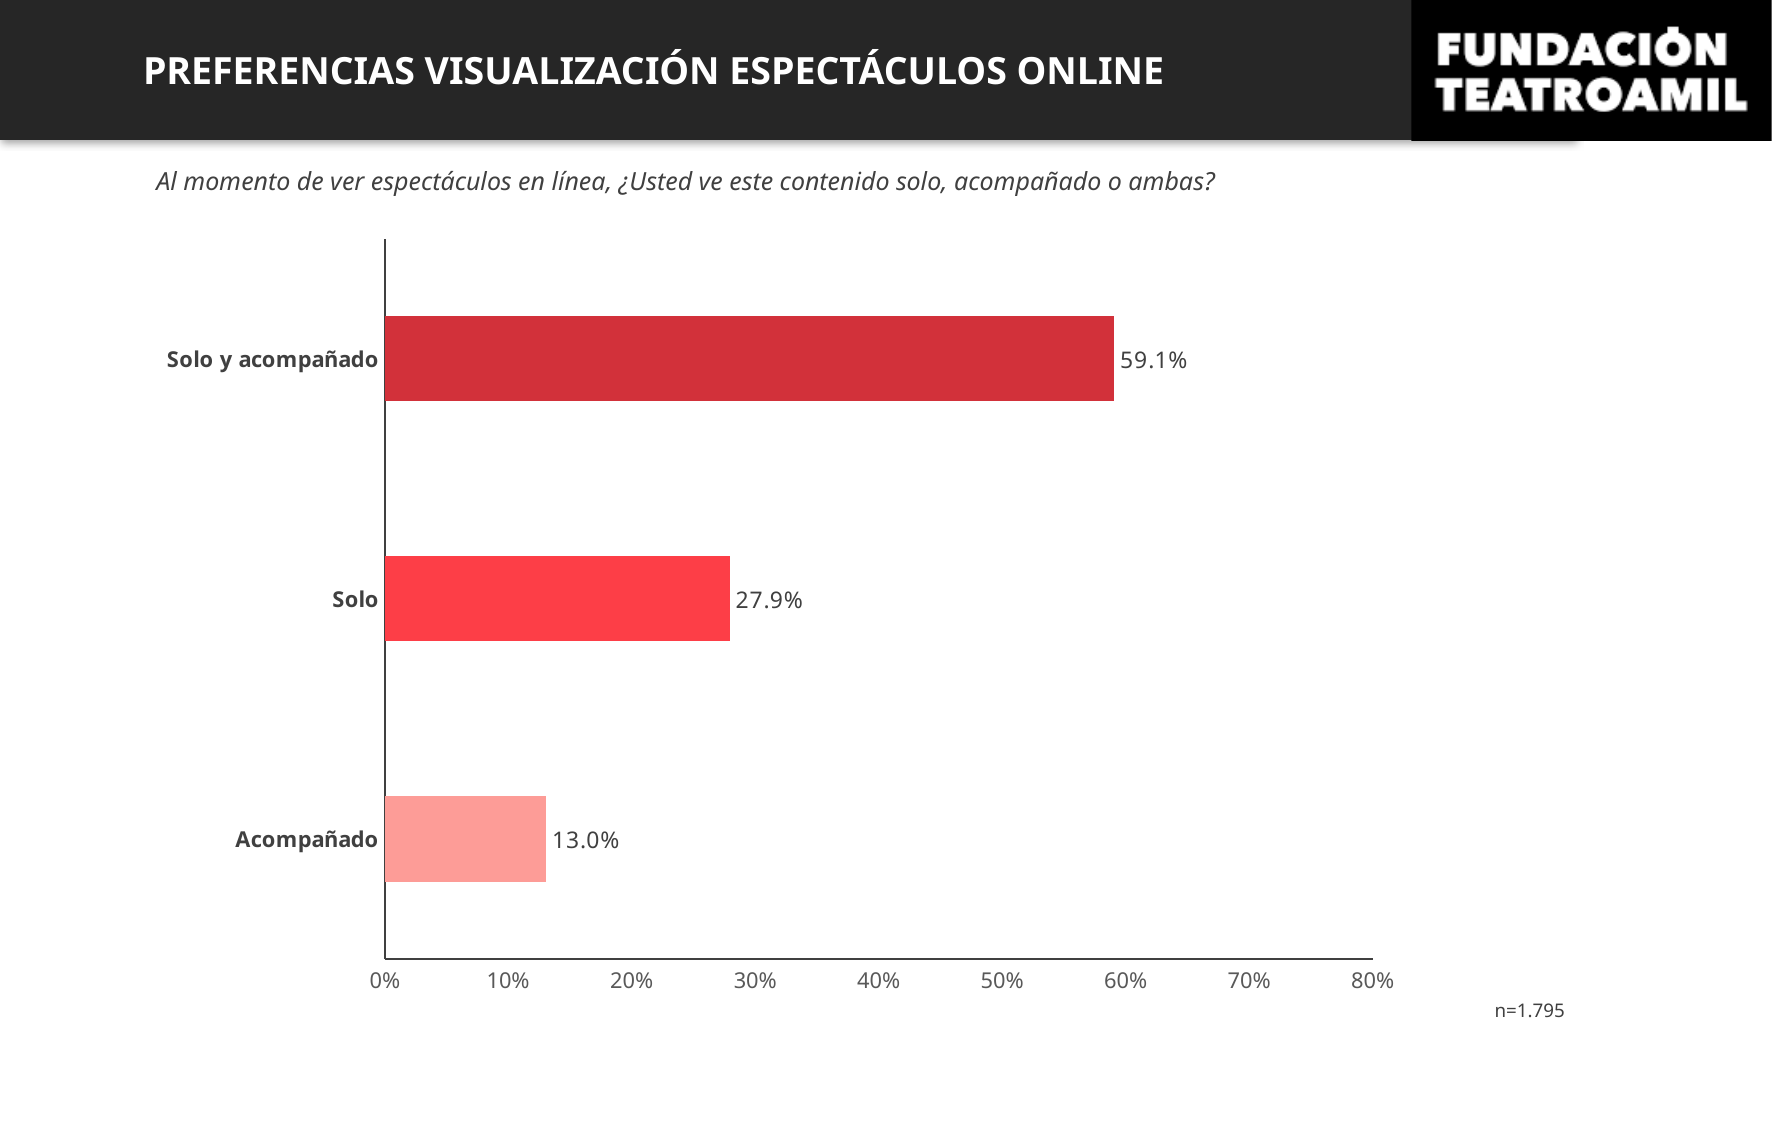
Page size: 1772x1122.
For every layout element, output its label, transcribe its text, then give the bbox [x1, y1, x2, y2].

chart [140, 222, 1421, 1011]
text_box n=1.795 [1479, 991, 1620, 1029]
text_box Al momento de ver espectáculos en línea, ¿Usted ve este contenido solo, acompañado o ambas? [141, 153, 1469, 203]
text_box PREFERENCIAS VISUALIZACIÓN ESPECTÁCULOS ONLINE [128, 27, 1395, 112]
picture [1411, 0, 1772, 141]
